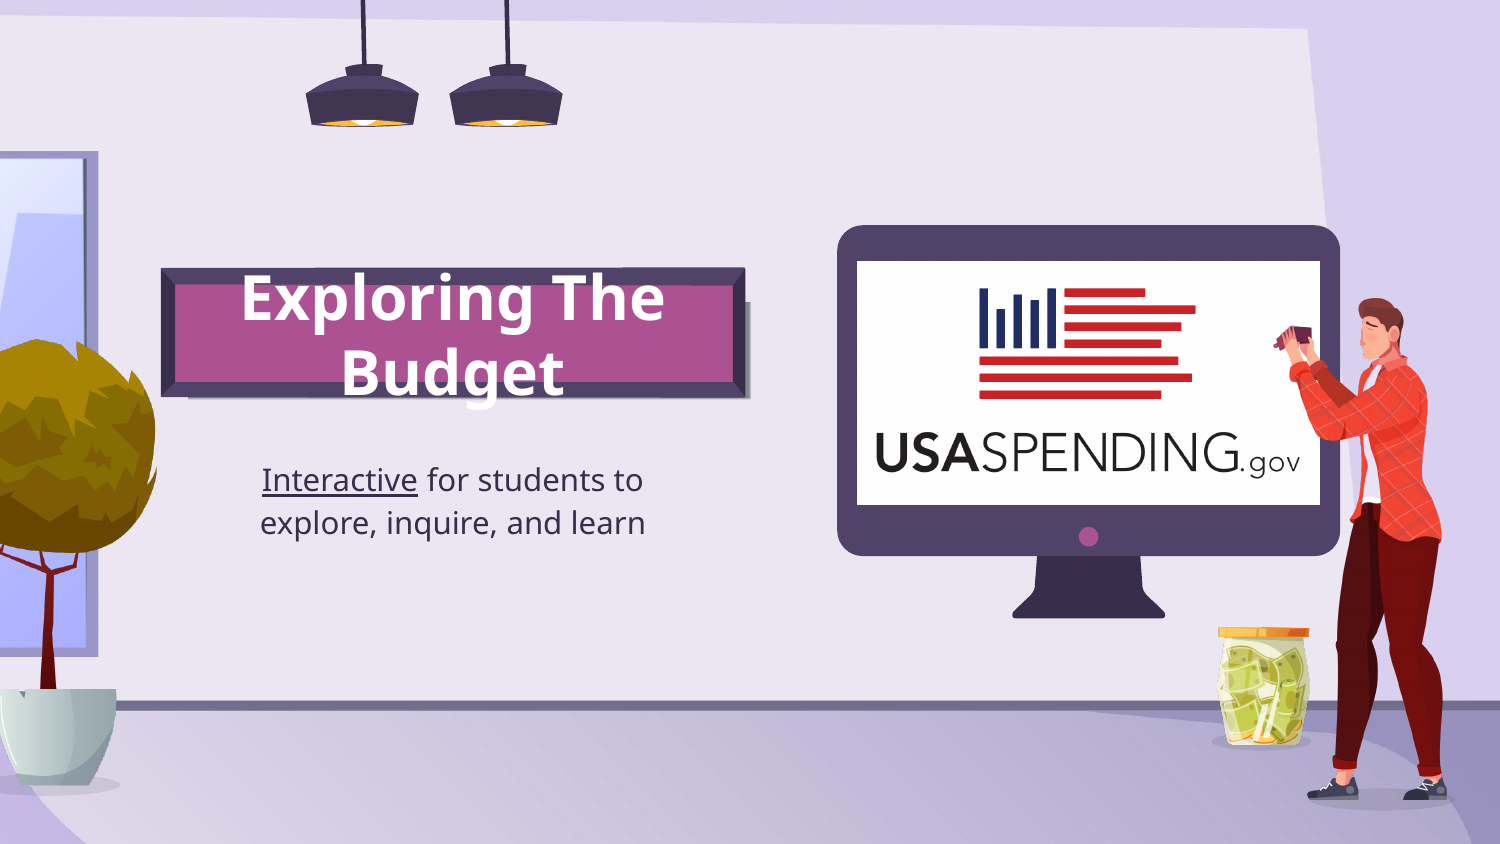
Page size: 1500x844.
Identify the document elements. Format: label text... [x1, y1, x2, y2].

subtitle Interactive for students to explore, inquire, and learn [187, 426, 719, 575]
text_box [836, 225, 1341, 619]
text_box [161, 267, 745, 397]
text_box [1272, 298, 1456, 811]
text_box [1211, 626, 1267, 751]
picture [0, 0, 1500, 844]
